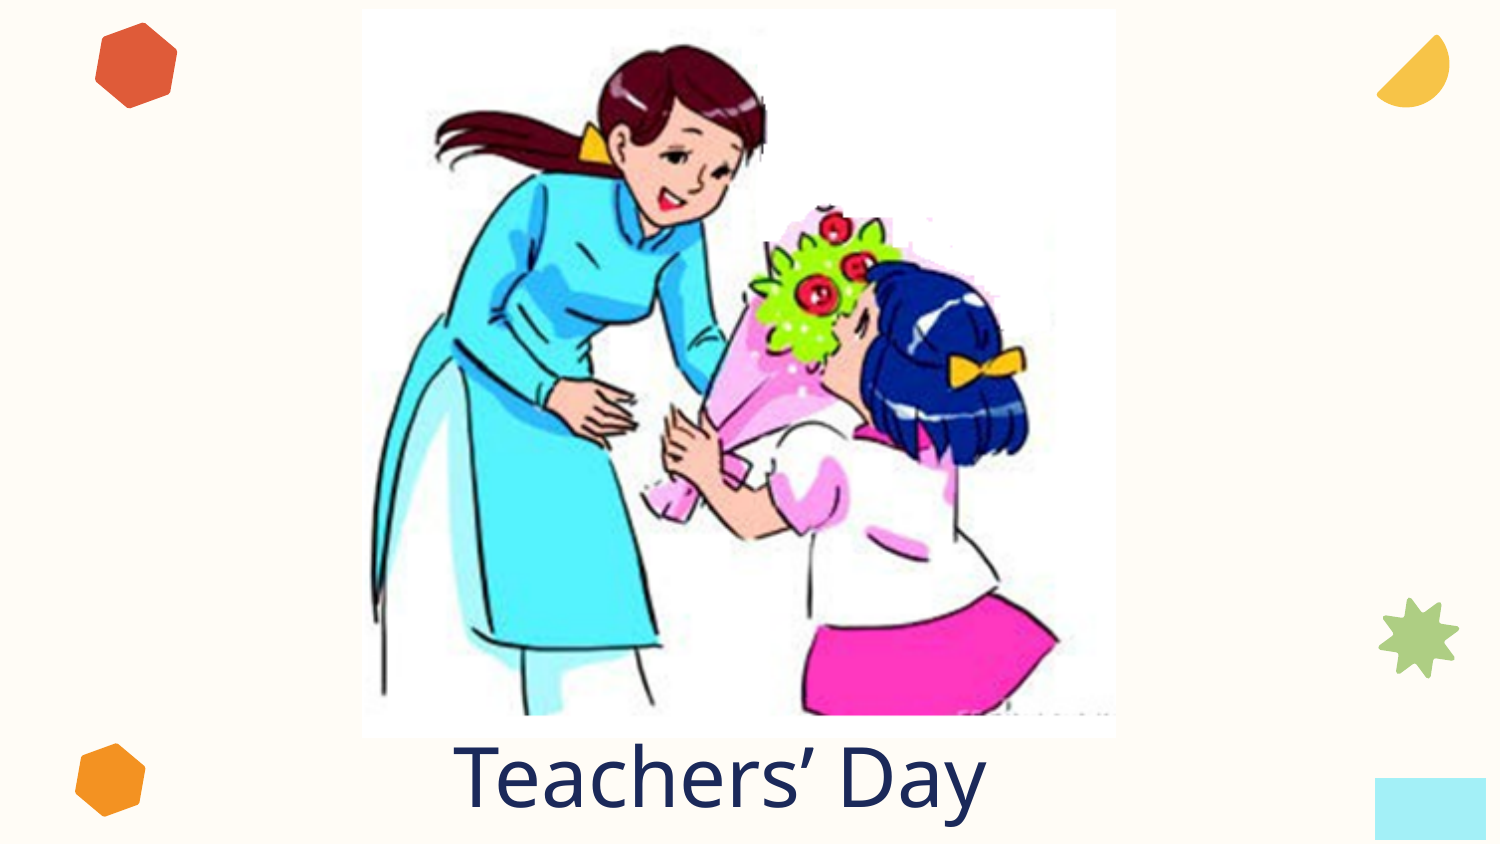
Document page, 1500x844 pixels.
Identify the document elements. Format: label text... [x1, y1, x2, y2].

picture [362, 9, 1116, 738]
text_box [95, 22, 178, 109]
text_box [1376, 34, 1450, 108]
title Teachers’ Day [162, 728, 1280, 829]
text_box [1378, 597, 1460, 679]
text_box [75, 743, 146, 817]
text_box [1374, 777, 1487, 841]
